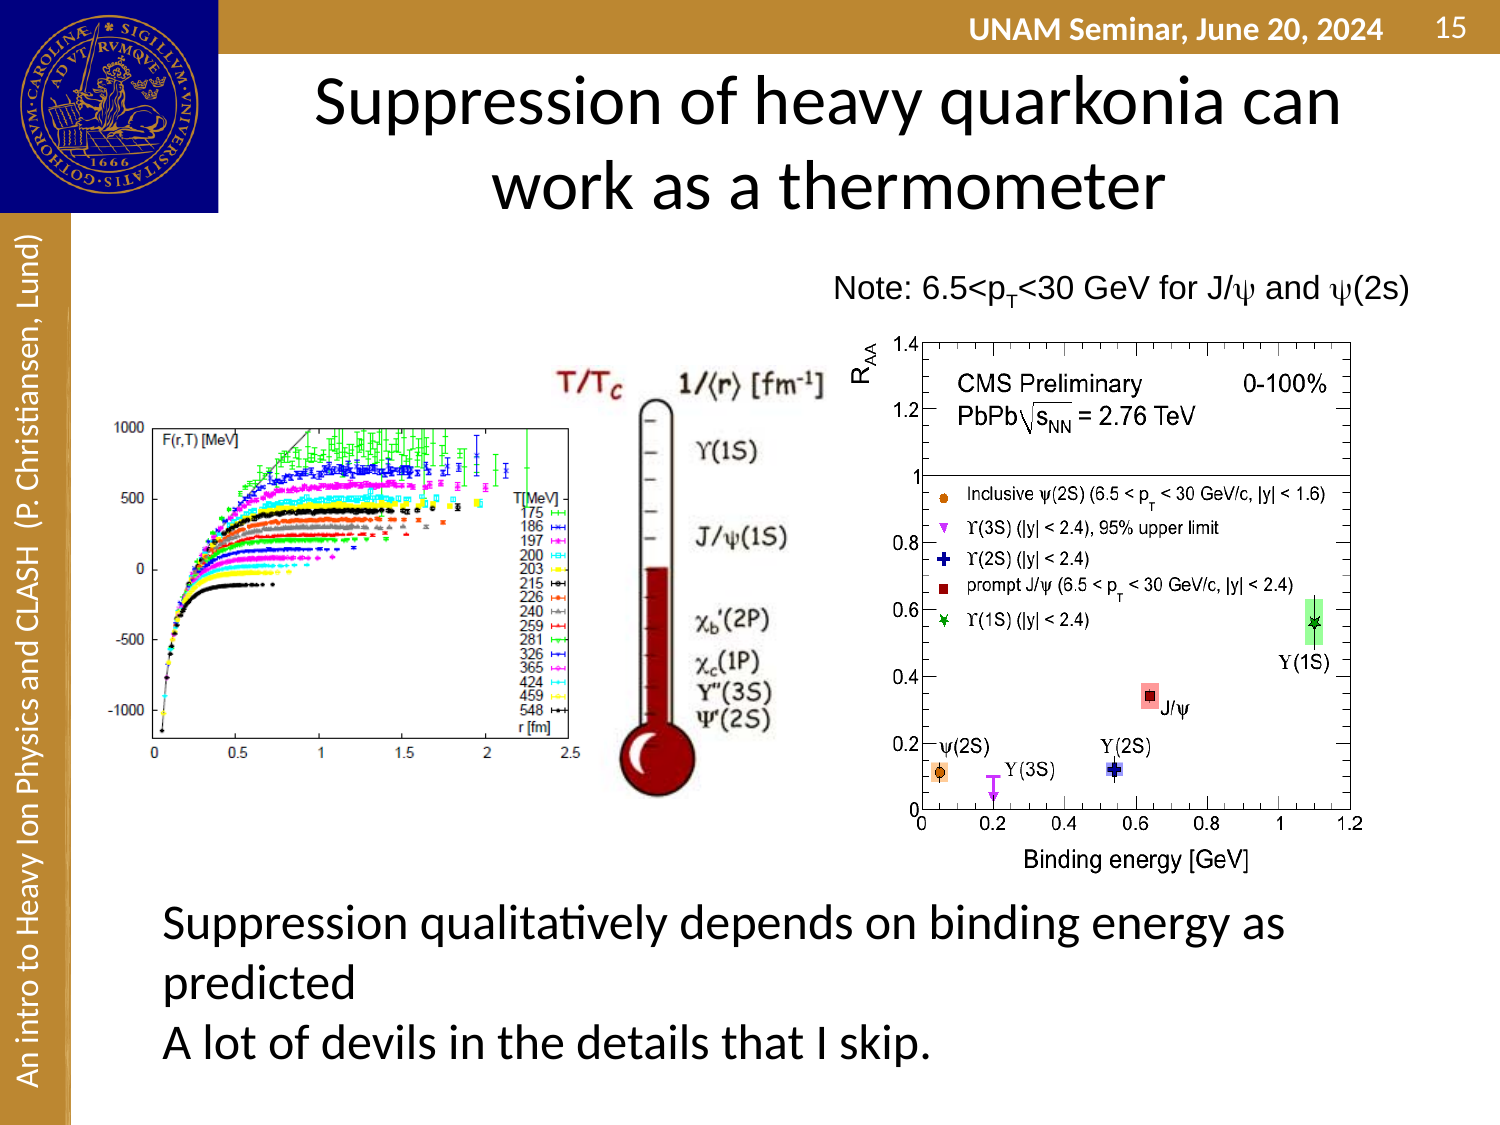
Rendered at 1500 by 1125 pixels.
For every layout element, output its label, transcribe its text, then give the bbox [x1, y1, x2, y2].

picture [76, 365, 833, 799]
slide_number 15 [1132, 0, 1483, 56]
picture [839, 324, 1385, 888]
picture [0, 0, 219, 213]
text_box Note: 6.5<pT<30 GeV for J/ and (2s) [818, 258, 1436, 320]
text_box Suppression qualitatively depends on binding energy as predicted A lot of devils in the details that I skip. [147, 881, 1388, 1078]
title Suppression of heavy quarkonia can work as a thermometer [234, 45, 1425, 233]
